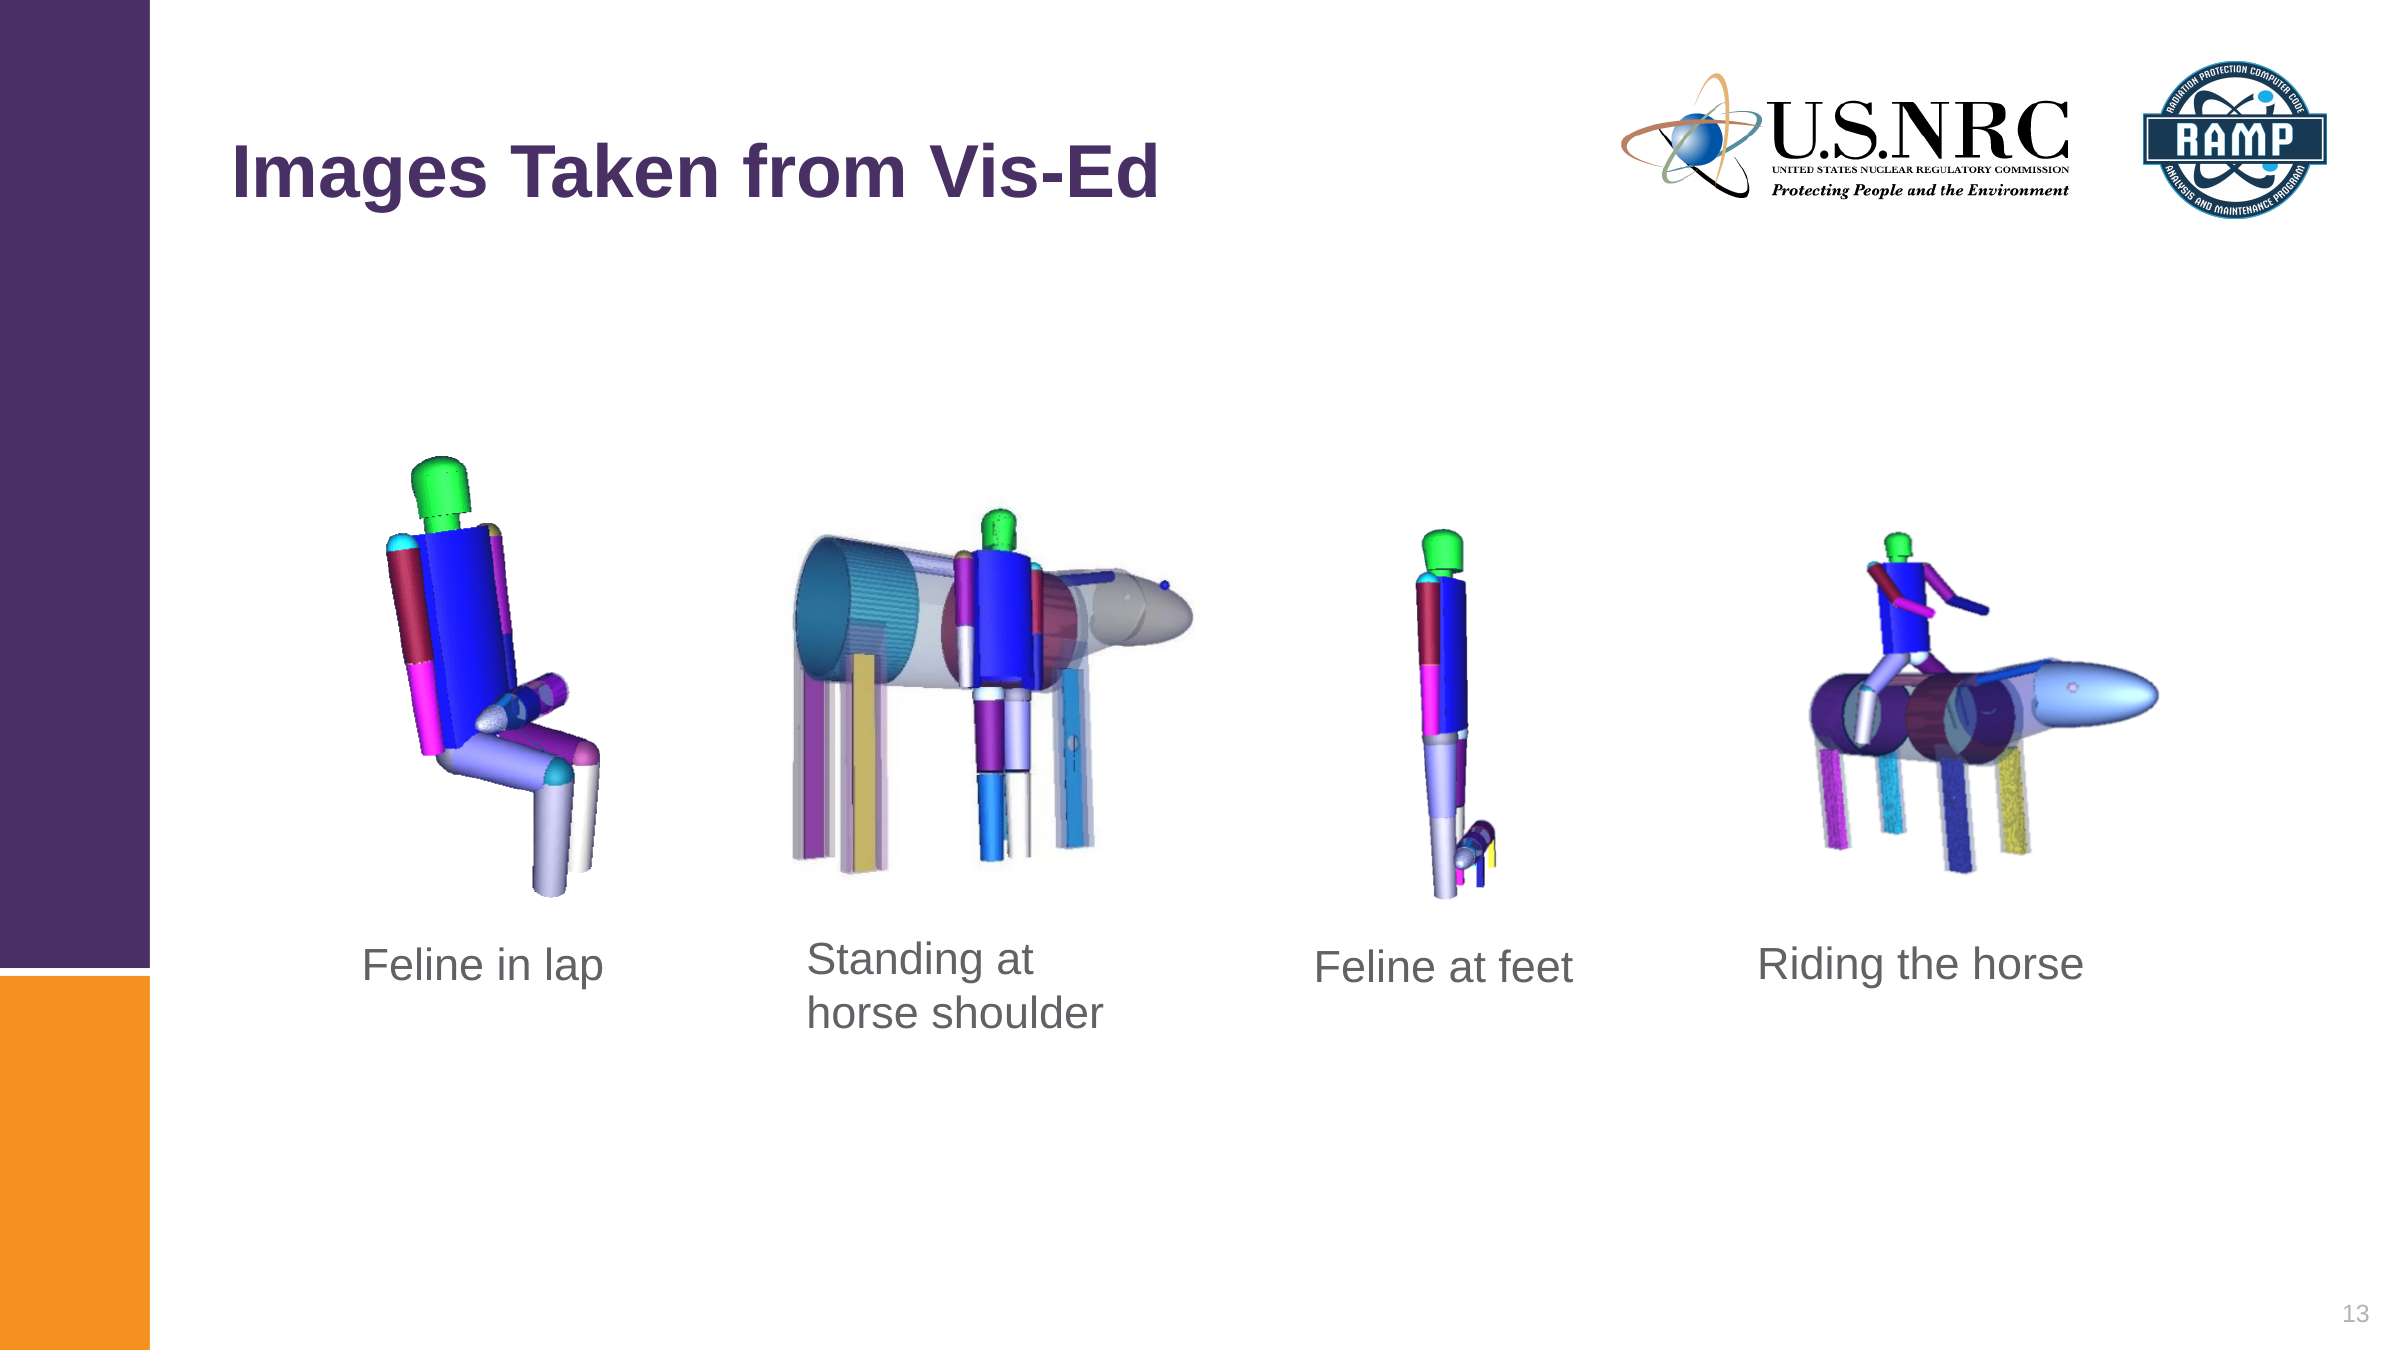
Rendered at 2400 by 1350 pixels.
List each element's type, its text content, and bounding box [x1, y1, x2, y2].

picture [756, 470, 1222, 923]
text_box Riding the horse [1742, 926, 2196, 996]
picture [0, 0, 149, 1350]
title Images Taken from Vis-Ed [231, 77, 1556, 222]
picture [1298, 502, 1627, 923]
picture [1768, 493, 2215, 923]
picture [2143, 61, 2327, 219]
slide_number 13 [2295, 1275, 2370, 1350]
text_box Standing at horse shoulder [791, 923, 1131, 1045]
picture [1619, 72, 2070, 200]
picture [318, 427, 705, 923]
text_box Feline in lap [346, 927, 734, 997]
text_box Feline at feet [1298, 930, 1627, 1000]
